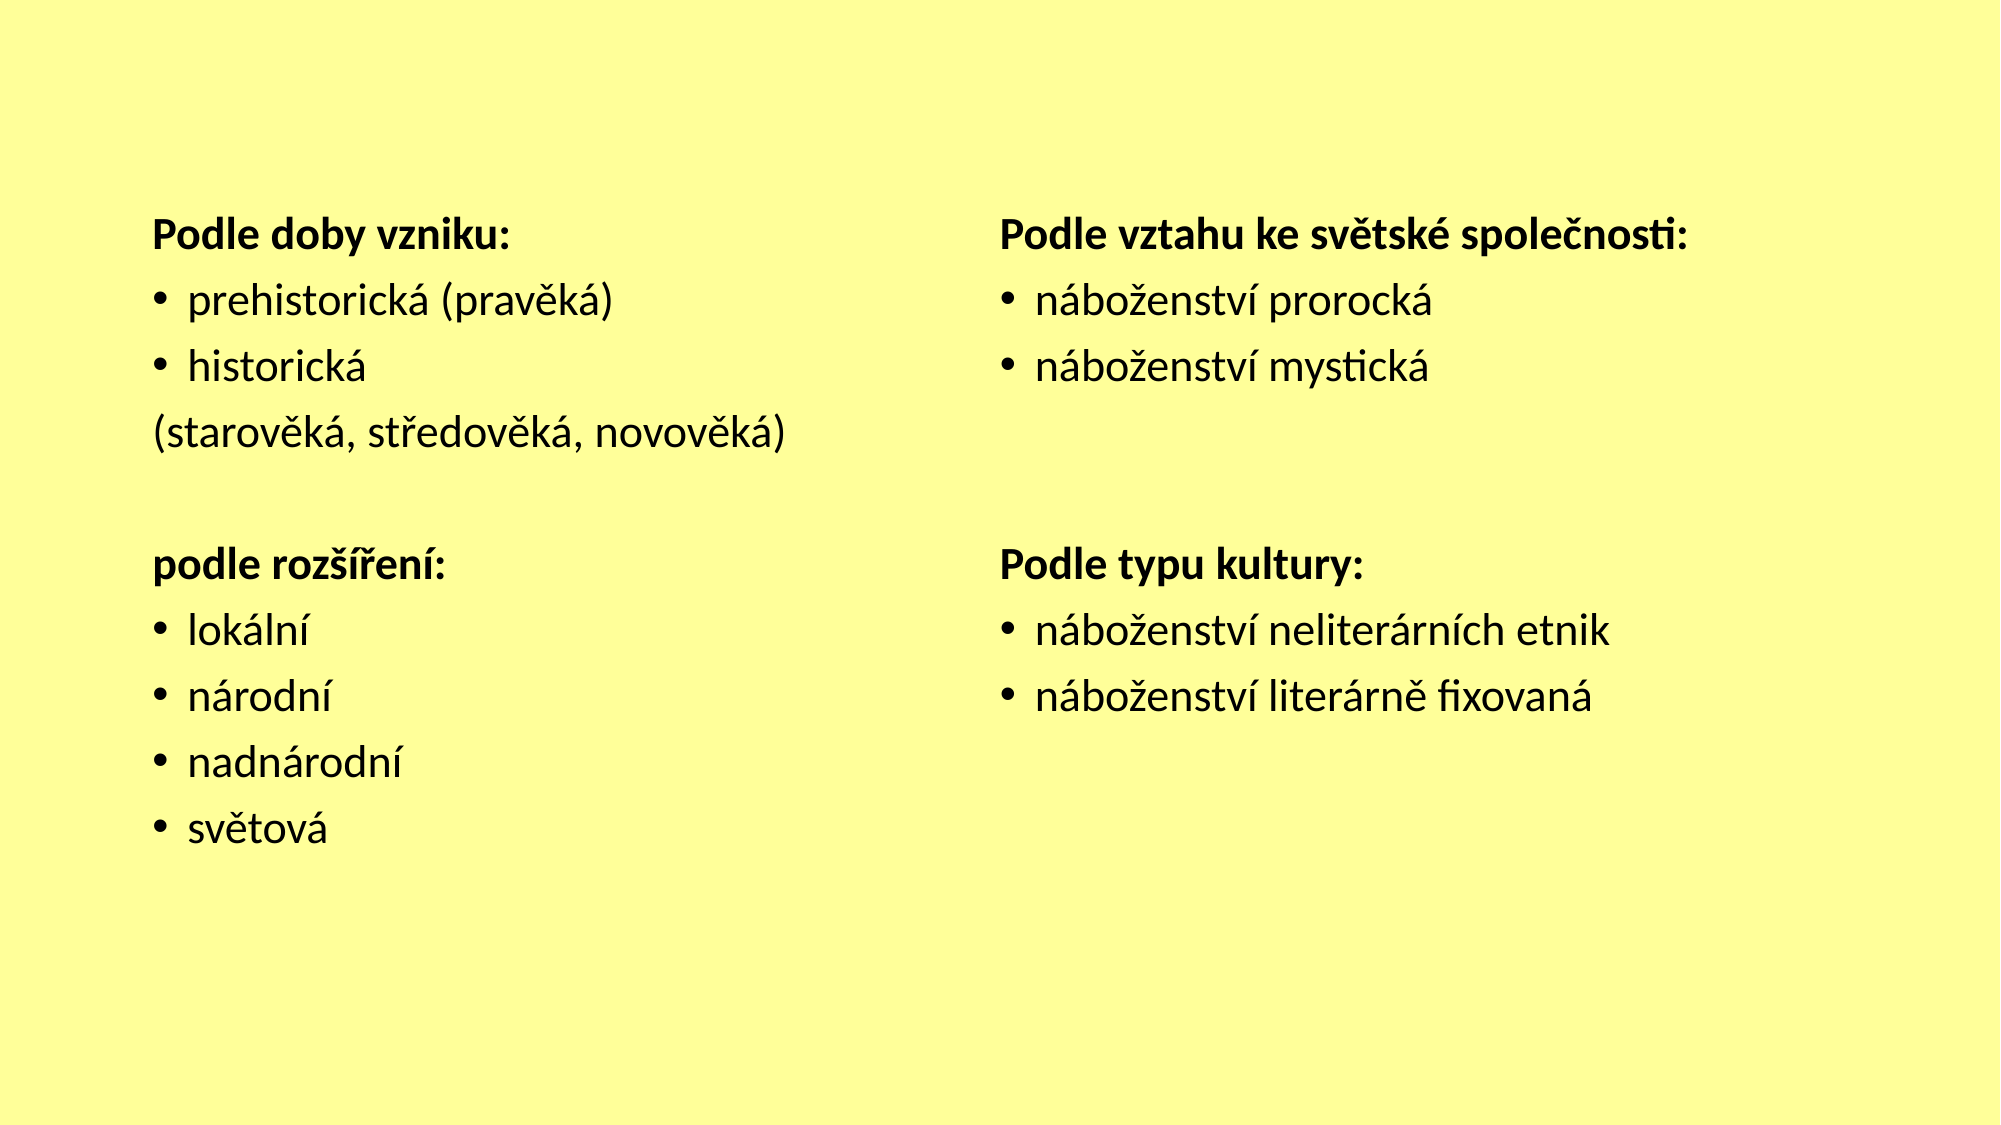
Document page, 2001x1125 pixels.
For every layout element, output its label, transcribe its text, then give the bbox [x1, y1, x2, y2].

list Podle doby vzniku: prehistorická (pravěká) historická (starověká, středověká, novověká) podle rozšíření: lokální národní nadnárodní světová Podle vztahu ke světské společnosti: náboženství prorocká náboženství mystická Podle typu kultury: náboženství neliterárních etnik náboženství literárně fixovaná [137, 202, 1863, 1066]
